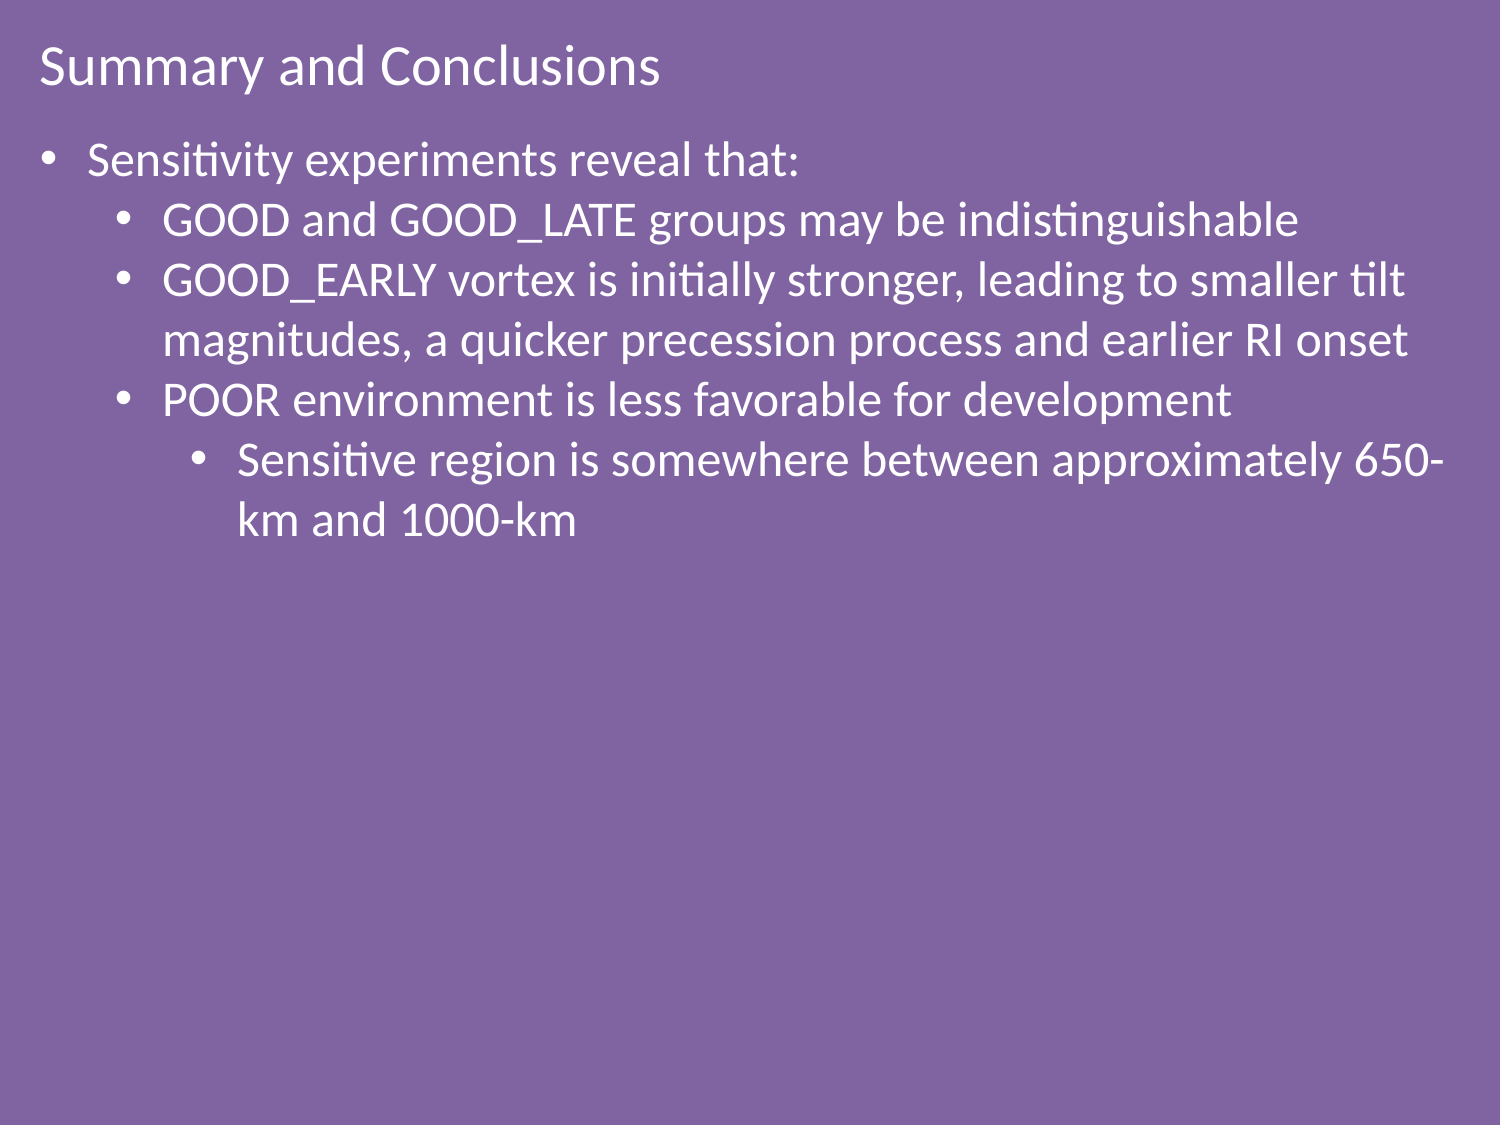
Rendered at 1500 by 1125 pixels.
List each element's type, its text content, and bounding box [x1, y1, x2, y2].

text_box Sensitivity experiments reveal that: GOOD and GOOD_LATE groups may be indistinguishable GOOD_EARLY vortex is initially stronger, leading to smaller tilt magnitudes, a quicker precession process and earlier RI onset POOR environment is less favorable for development Sensitive region is somewhere between approximately 650-km and 1000-km [25, 119, 1465, 555]
text_box Summary and Conclusions [25, 19, 1465, 105]
